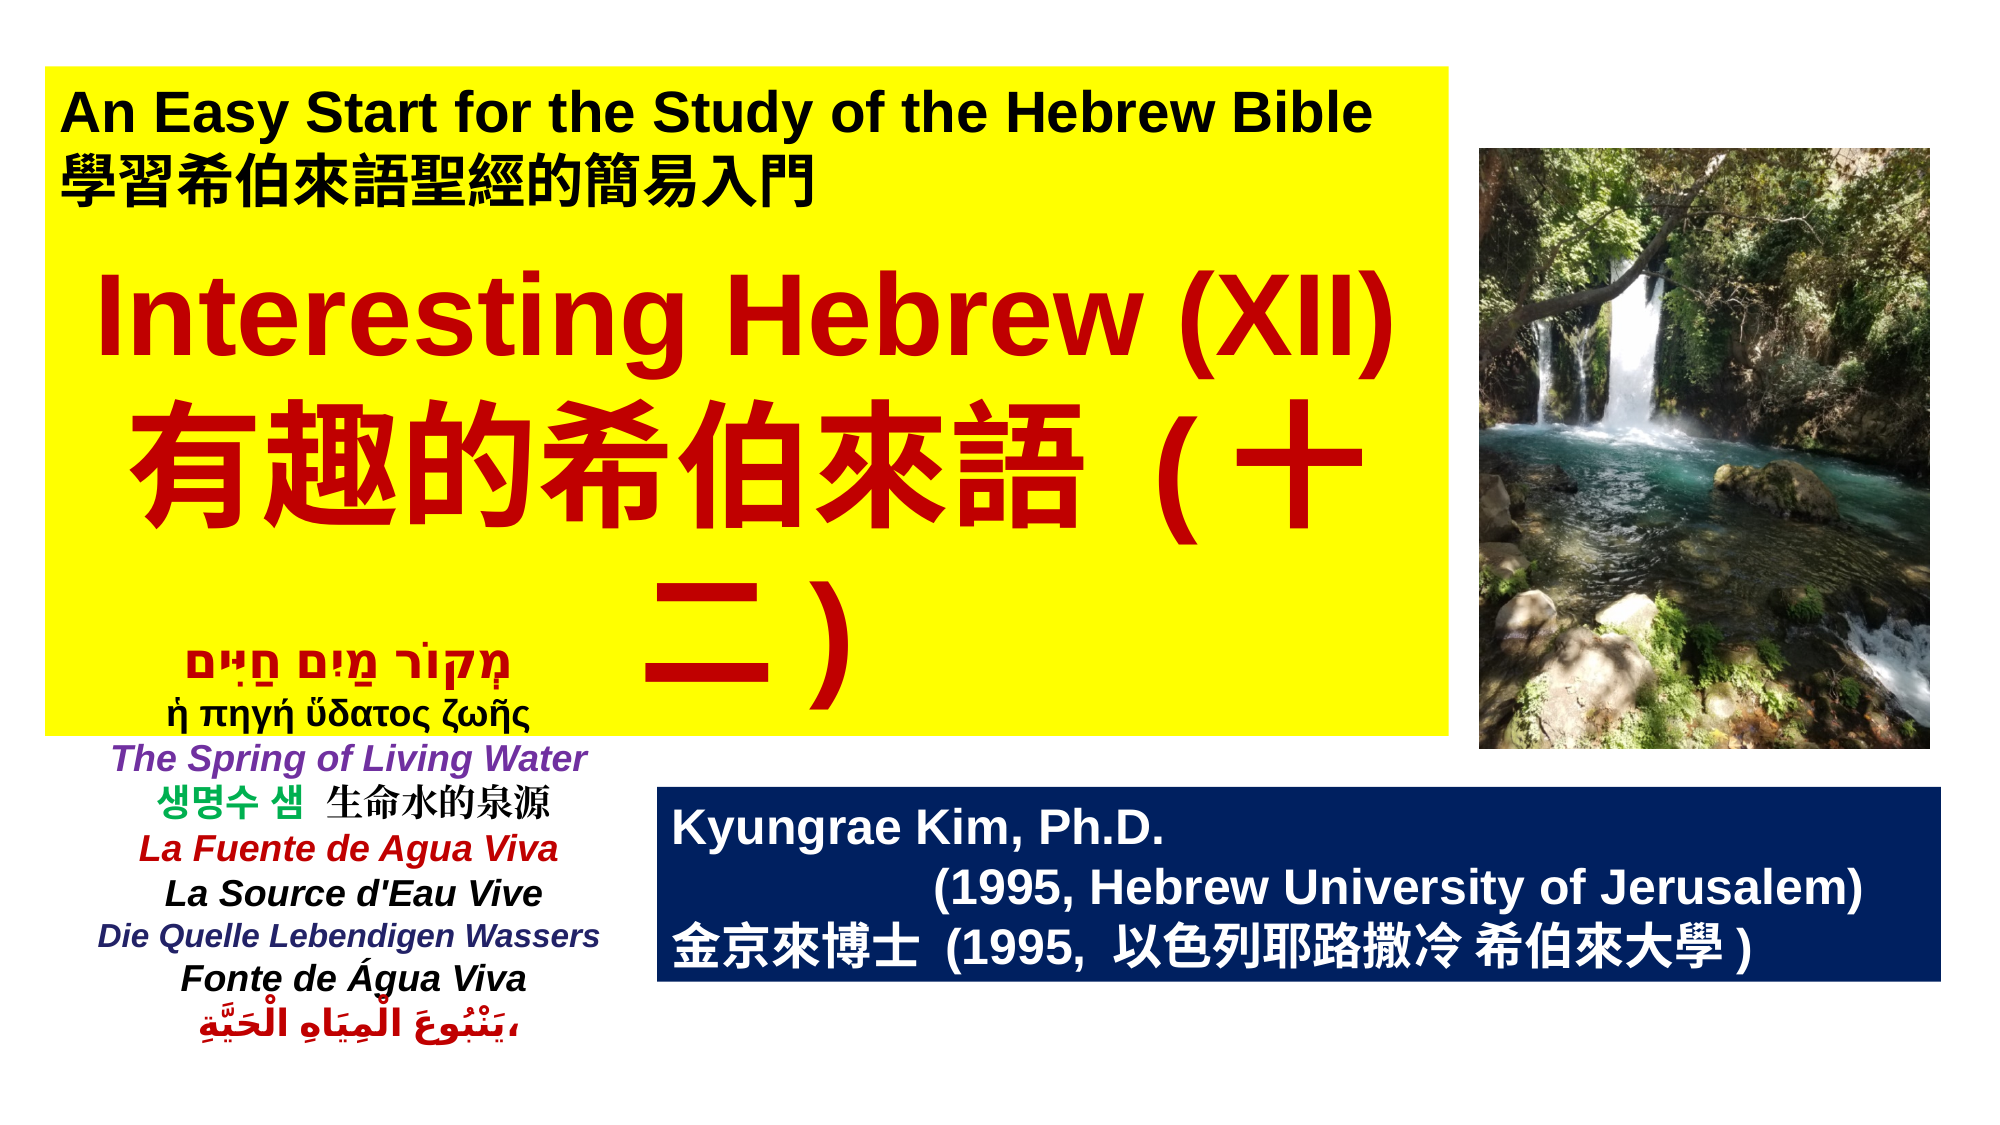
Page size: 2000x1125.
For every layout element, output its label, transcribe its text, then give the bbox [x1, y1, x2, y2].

picture [1479, 148, 1930, 749]
text_box Kyungrae Kim, Ph.D. (1995, Hebrew University of Jerusalem) 金京來博士 (1995, 以色列耶路撒冷 希伯來大學) [657, 786, 1941, 982]
text_box מְקוֹר מַיִם חַיִּים ἡ πηγή ὕδατος ζωῆς The Spring of Living Water 생명수 샘 生命水的泉源 La Fuente de Agua Viva La Source d'Eau Vive Die Quelle Lebendigen Wassers Fonte de Água Viva ‎ يَنْبُوعَ الْمِيَاهِ الْحَيَّةِ، [78, 621, 630, 1052]
text_box An Easy Start for the Study of the Hebrew Bible 學習希伯來語聖經的簡易入門 Interesting Hebrew (XII) 有趣的希伯來語 (十二) [45, 66, 1449, 736]
